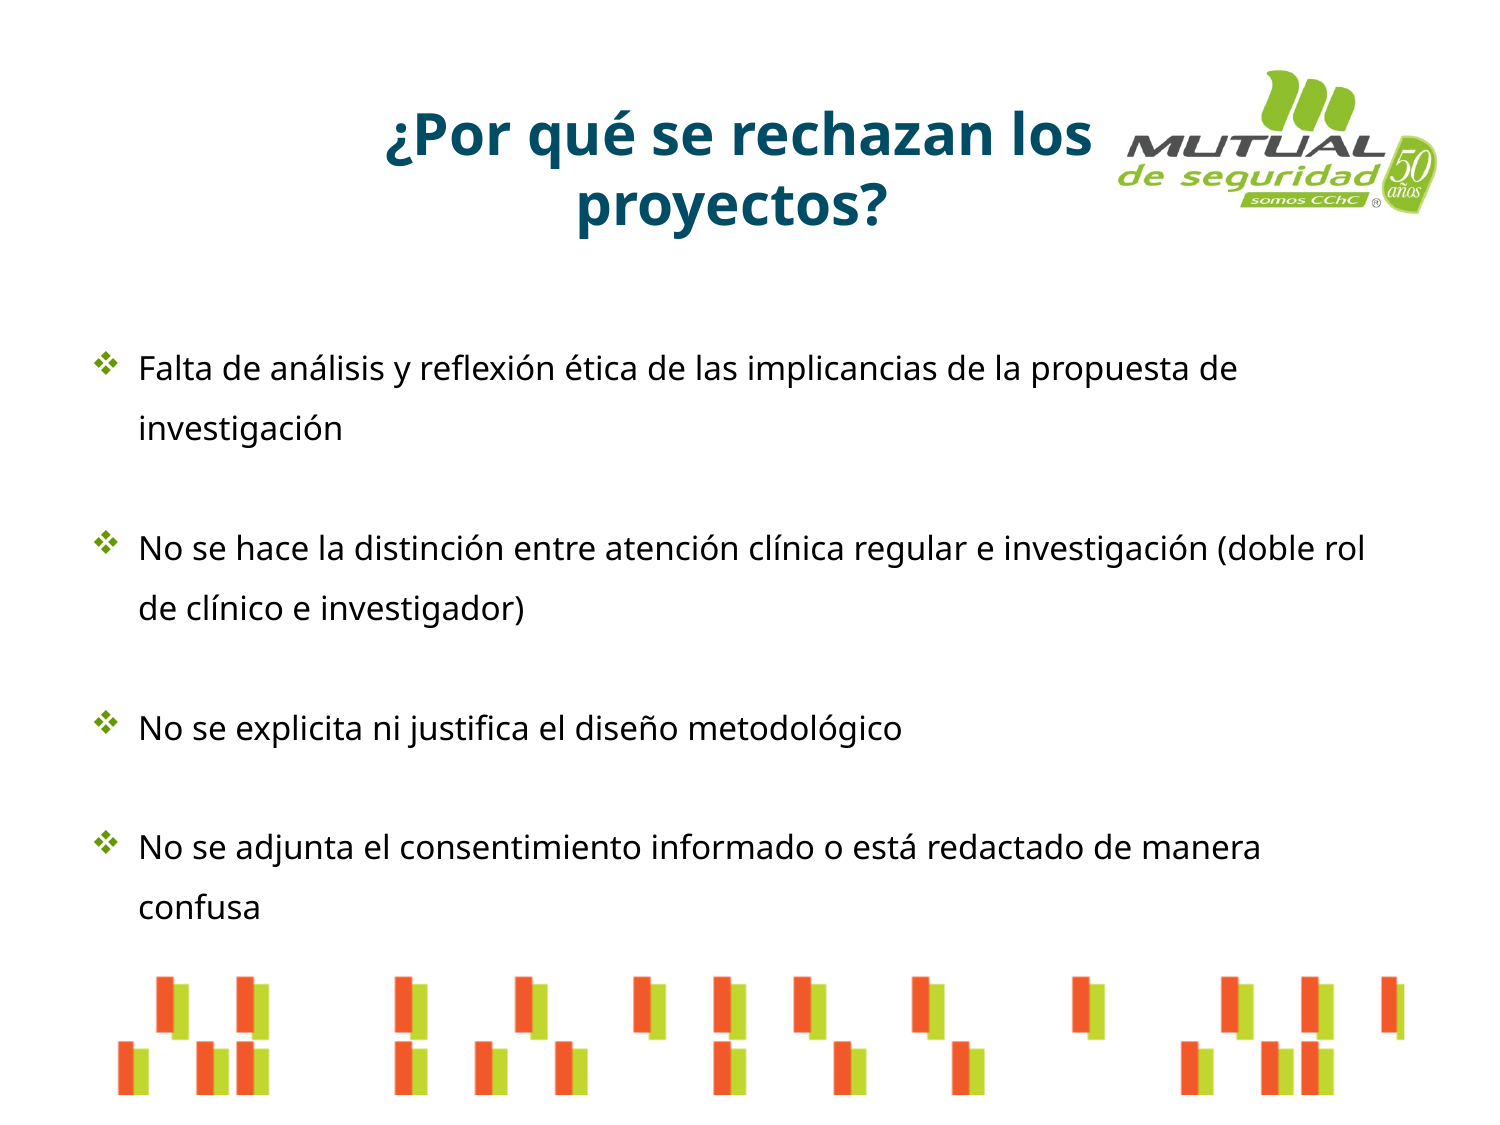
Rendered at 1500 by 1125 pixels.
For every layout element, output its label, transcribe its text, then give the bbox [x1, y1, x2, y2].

text_box ¿Por qué se rechazan los proyectos? [333, 89, 1147, 245]
text_box Falta de análisis y reflexión ética de las implicancias de la propuesta de investigación No se hace la distinción entre atención clínica regular e investigación (doble rol de clínico e investigador) No se explicita ni justifica el diseño metodológico No se adjunta el consentimiento informado o está redactado de manera confusa [76, 332, 1403, 1042]
picture [1104, 42, 1452, 238]
picture [32, 959, 1405, 1095]
